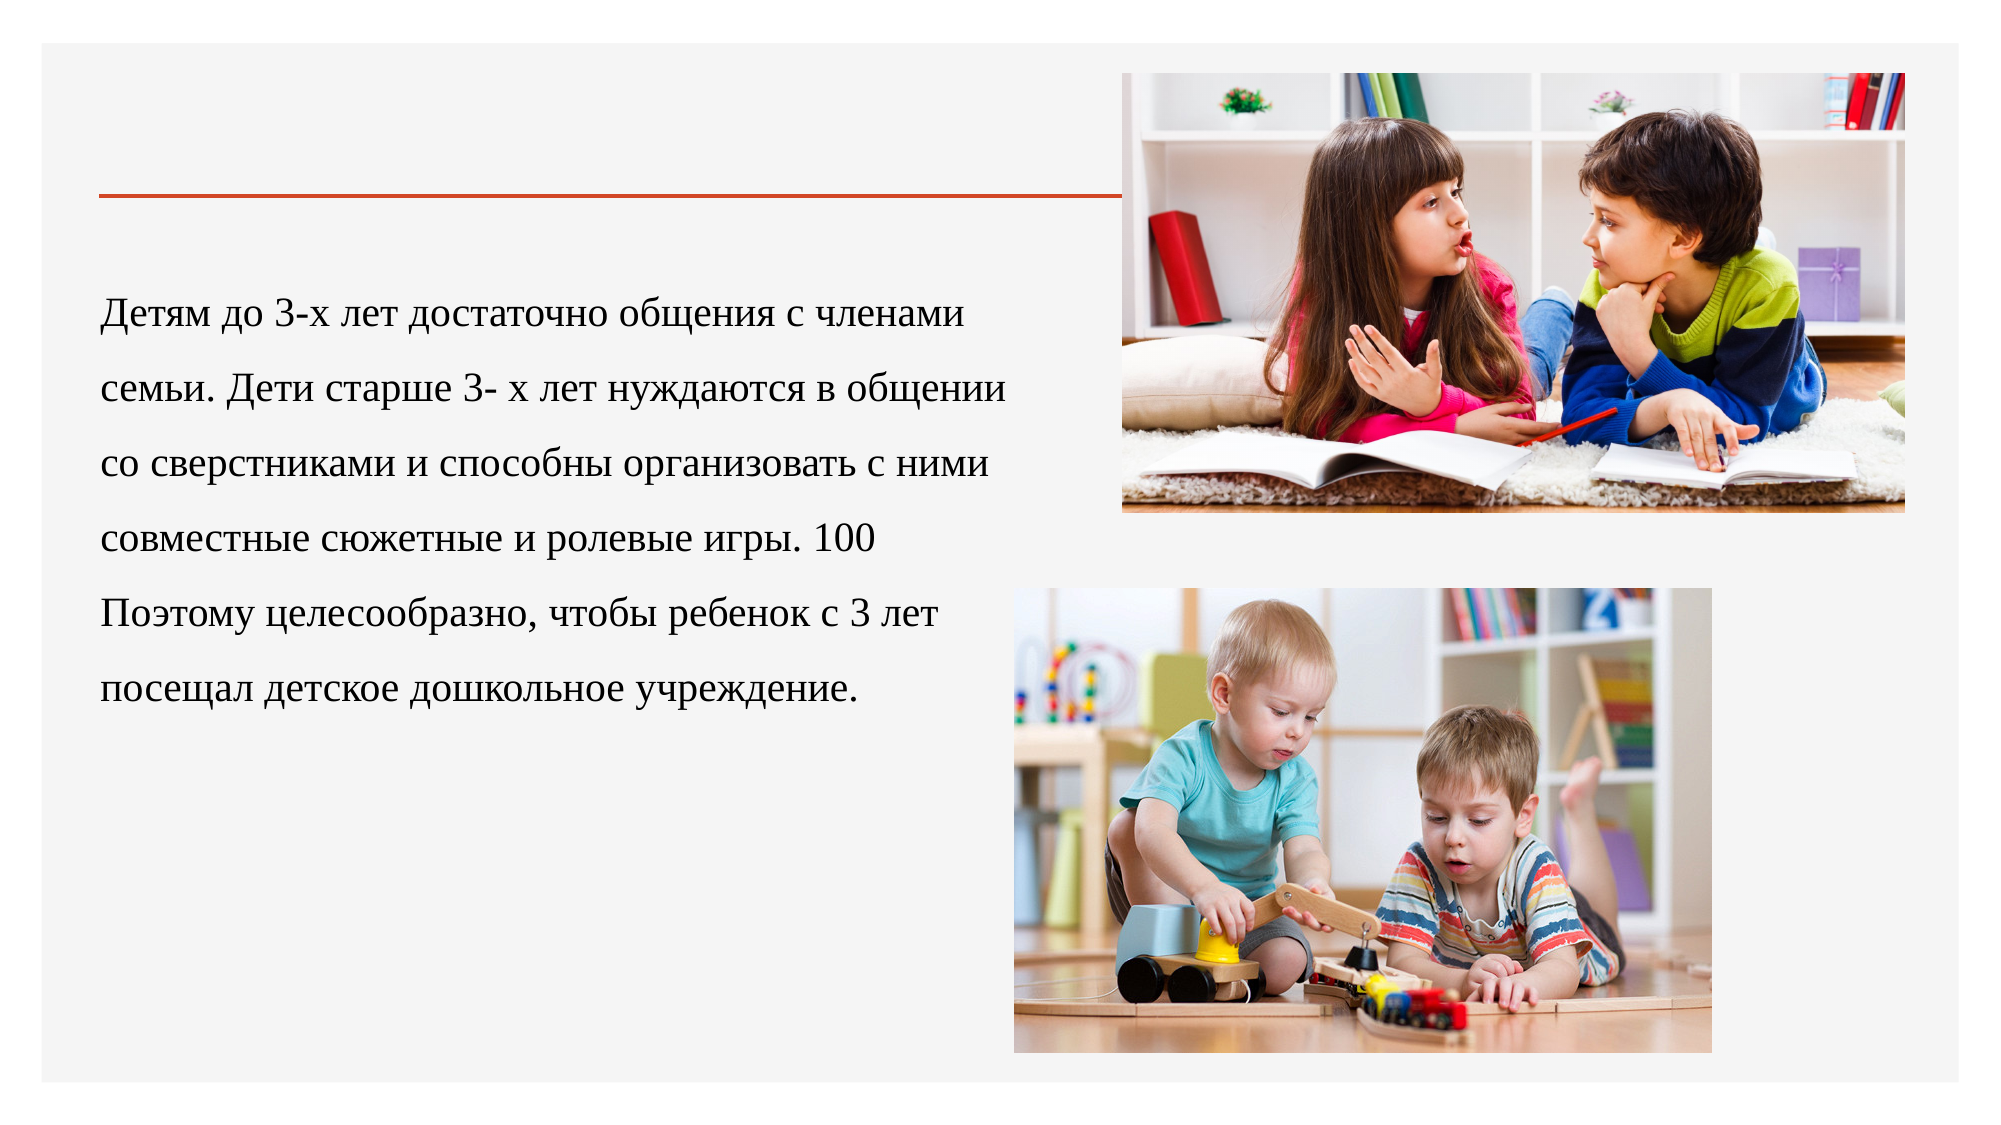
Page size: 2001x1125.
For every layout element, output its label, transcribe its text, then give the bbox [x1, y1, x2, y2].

picture [1122, 73, 1905, 513]
picture [1014, 588, 1712, 1053]
list Детям до 3-х лет достаточно общения с членами семьи. Дети старше 3- х лет нуждаются в общении со сверстниками и способны организовать с ними совместные сюжетные и ролевые игры. 100 Поэтому целесообразно, чтобы ребенок с 3 лет посещал детское дошкольное учреждение. [85, 251, 1046, 802]
